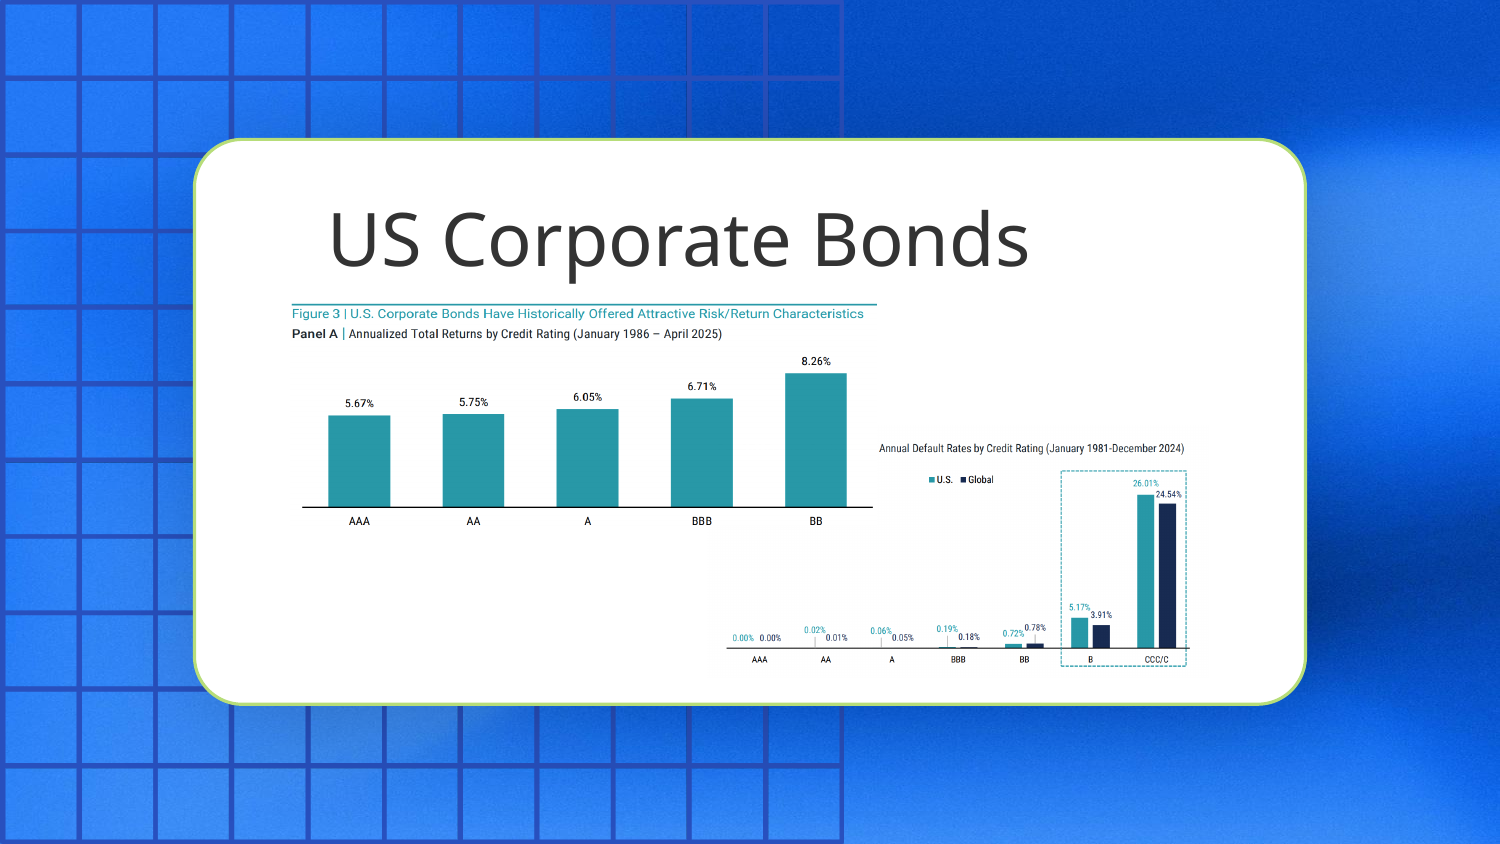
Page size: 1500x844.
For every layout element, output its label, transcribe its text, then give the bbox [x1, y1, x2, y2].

picture [0, 0, 1500, 844]
title US Corporate Bonds [312, 177, 1068, 306]
